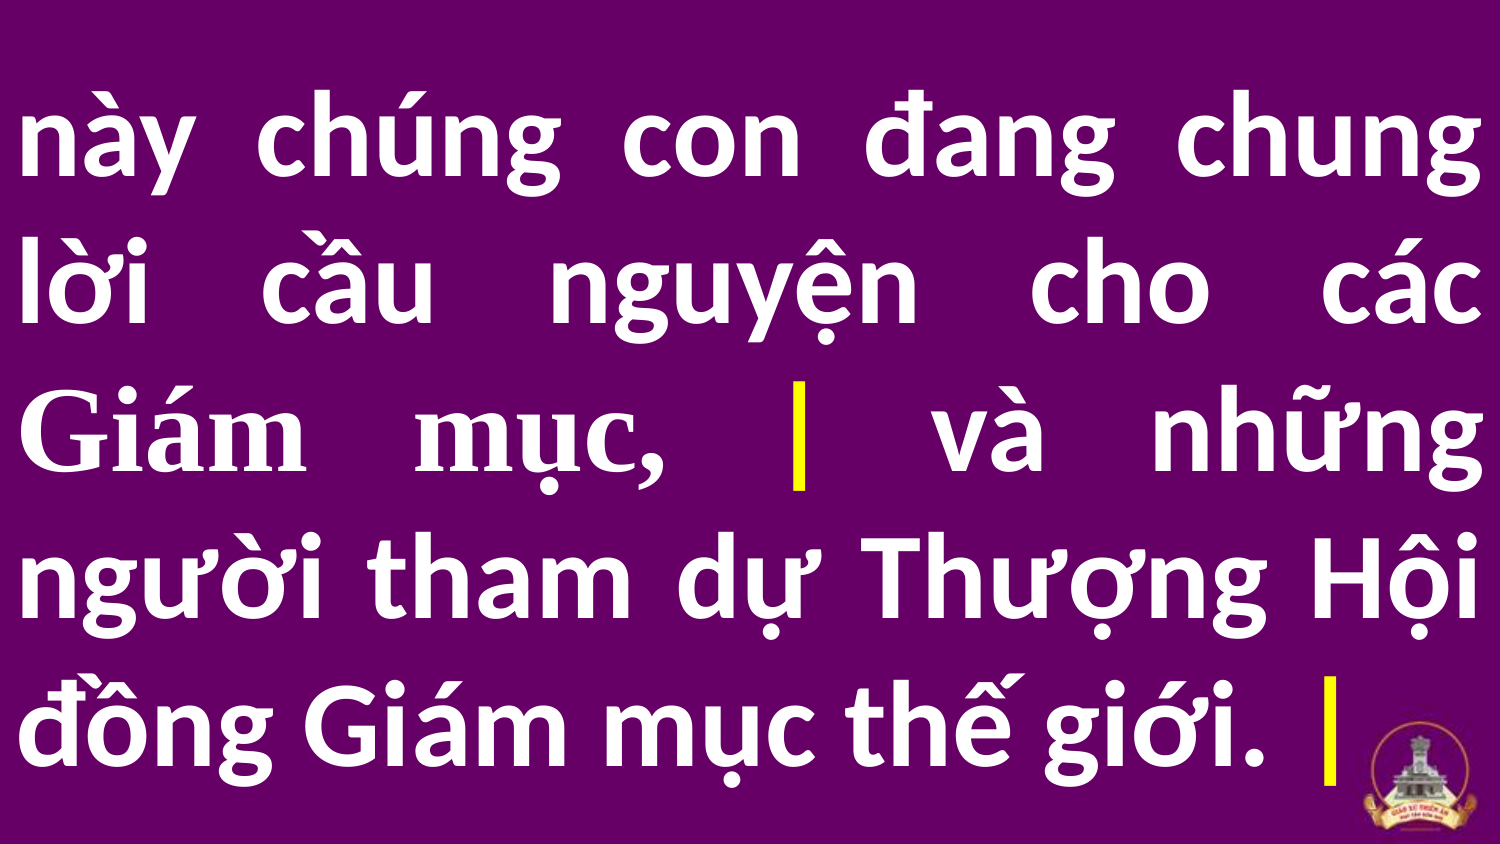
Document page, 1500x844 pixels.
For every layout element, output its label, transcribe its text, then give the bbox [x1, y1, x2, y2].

title này chúng con đang chung lời cầu nguyện cho các Giám mục, | và những người tham dự Thượng Hội đồng Giám mục thế giới. | [0, 0, 1500, 844]
